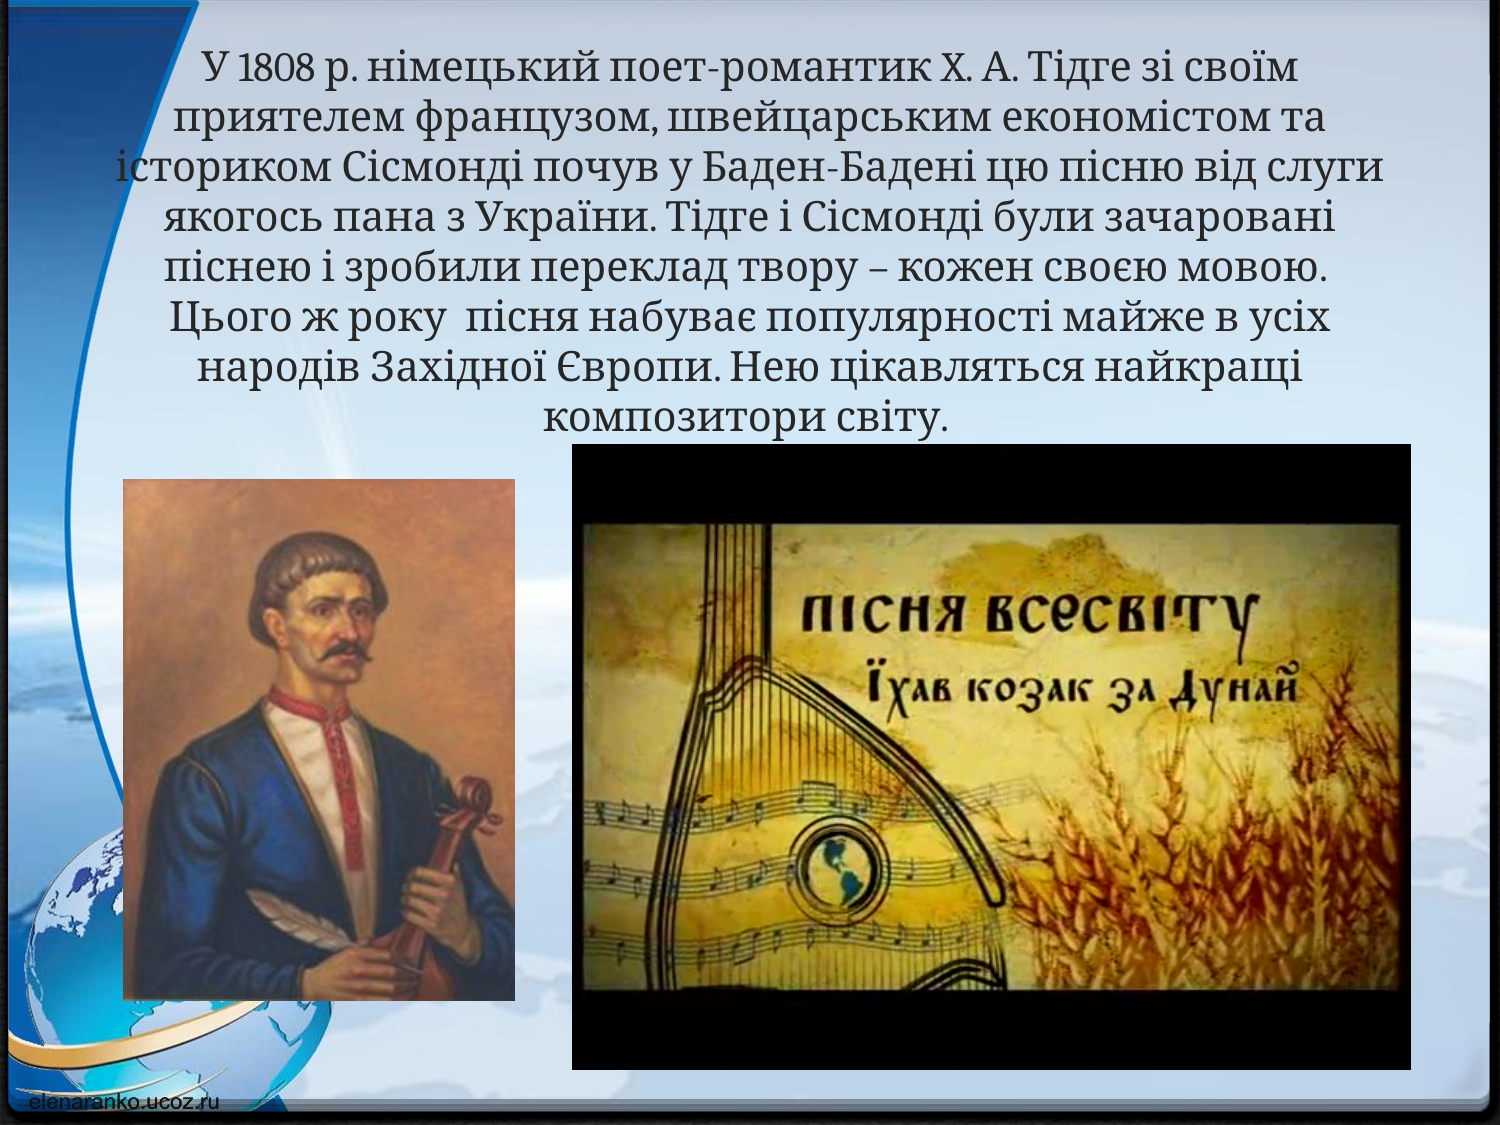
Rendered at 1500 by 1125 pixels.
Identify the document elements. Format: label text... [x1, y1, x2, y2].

title У 1808 р. німецький поет-романтик X. А. Тідге зі своїм приятелем французом, швейцарським економістом та істориком Сісмонді почув у Баден-Бадені цю пісню від слуги якогось пана з України. Тідге і Сісмонді були зачаровані піснею і зробили переклад твору – кожен своєю мовою. Цього ж року пісня набуває популярності майже в усіх народів Західної Європи. Нею цікавляться найкращі композитори світу. [90, 71, 1410, 309]
picture [0, 0, 1500, 1125]
